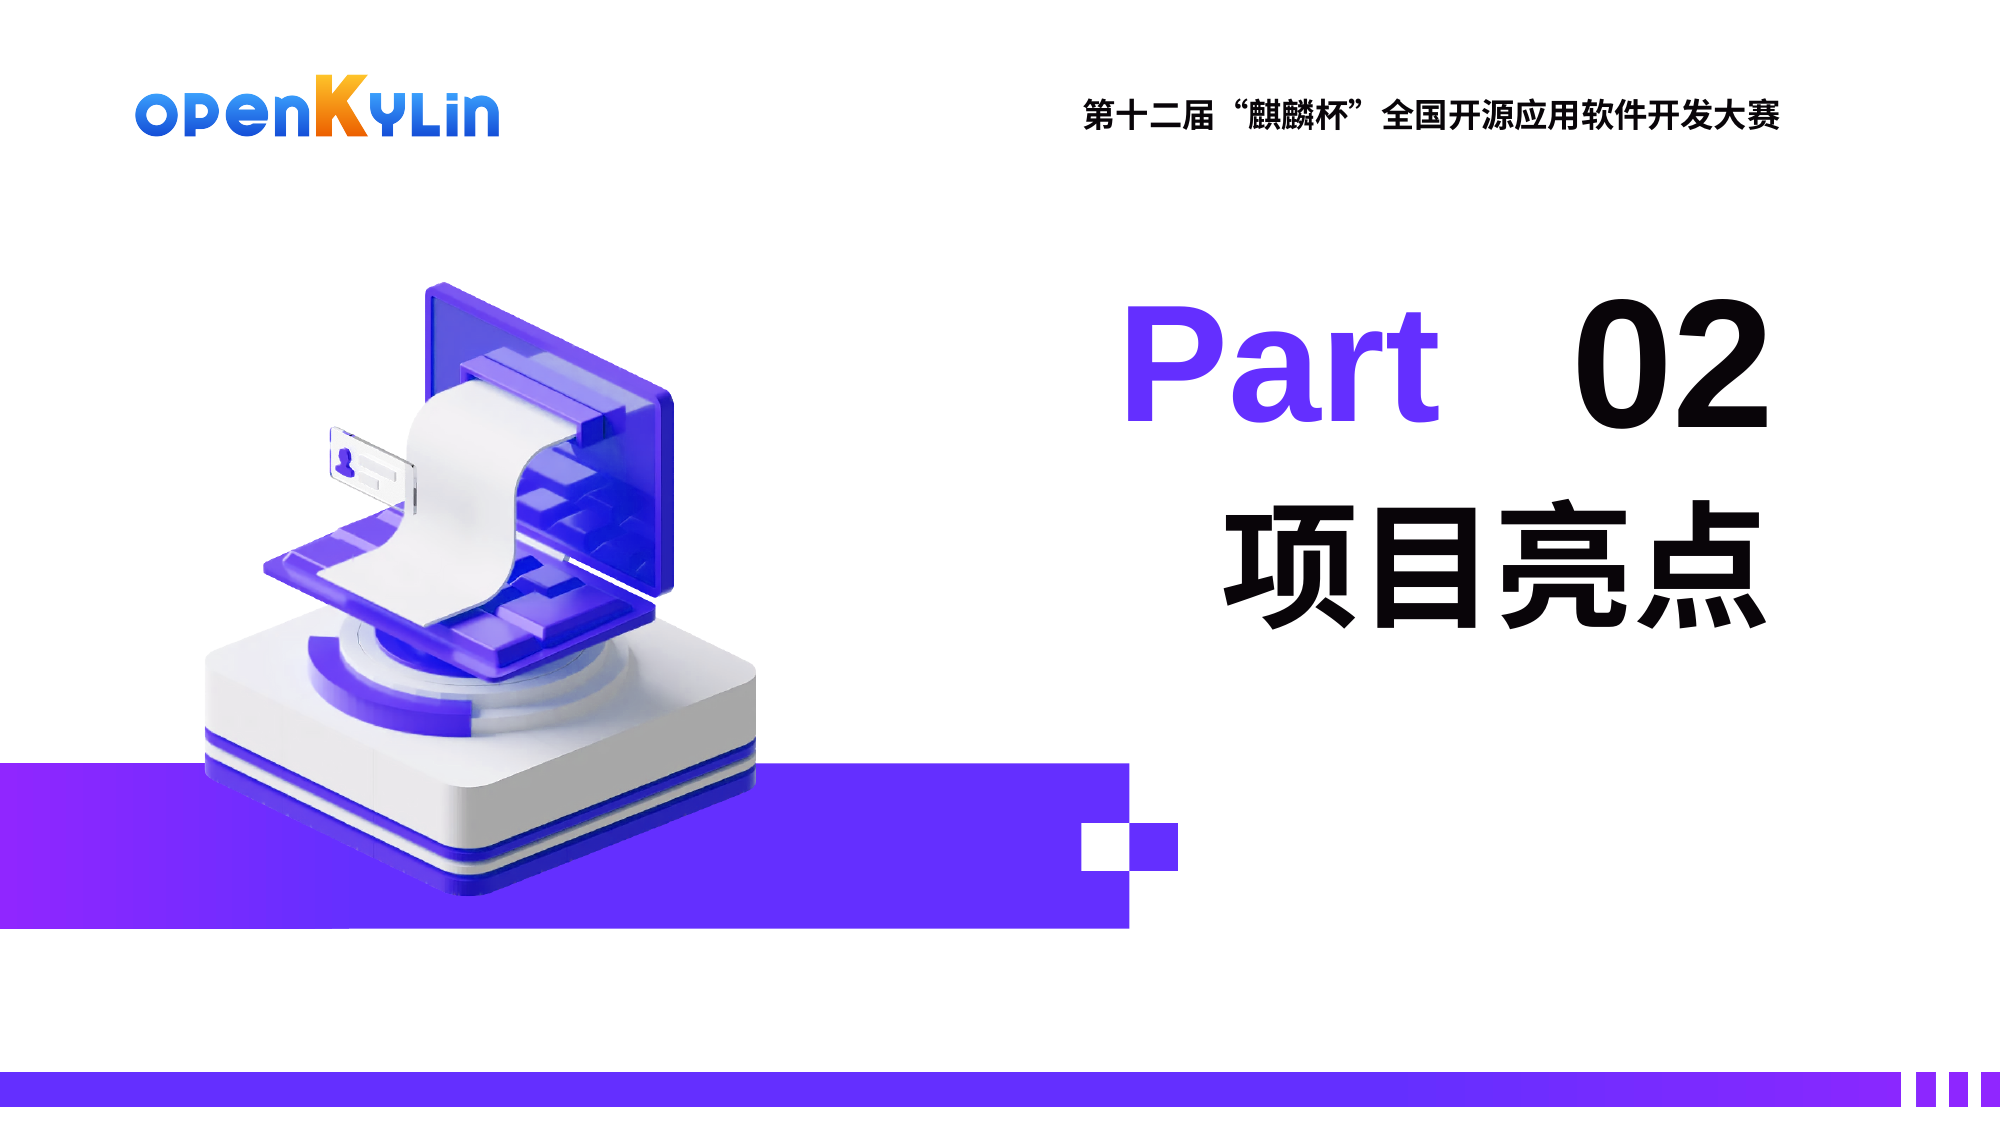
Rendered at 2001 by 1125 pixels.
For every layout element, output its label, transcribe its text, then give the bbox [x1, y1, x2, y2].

picture [53, 174, 899, 1020]
list 项目亮点 [1079, 481, 1787, 665]
picture [125, 55, 509, 156]
